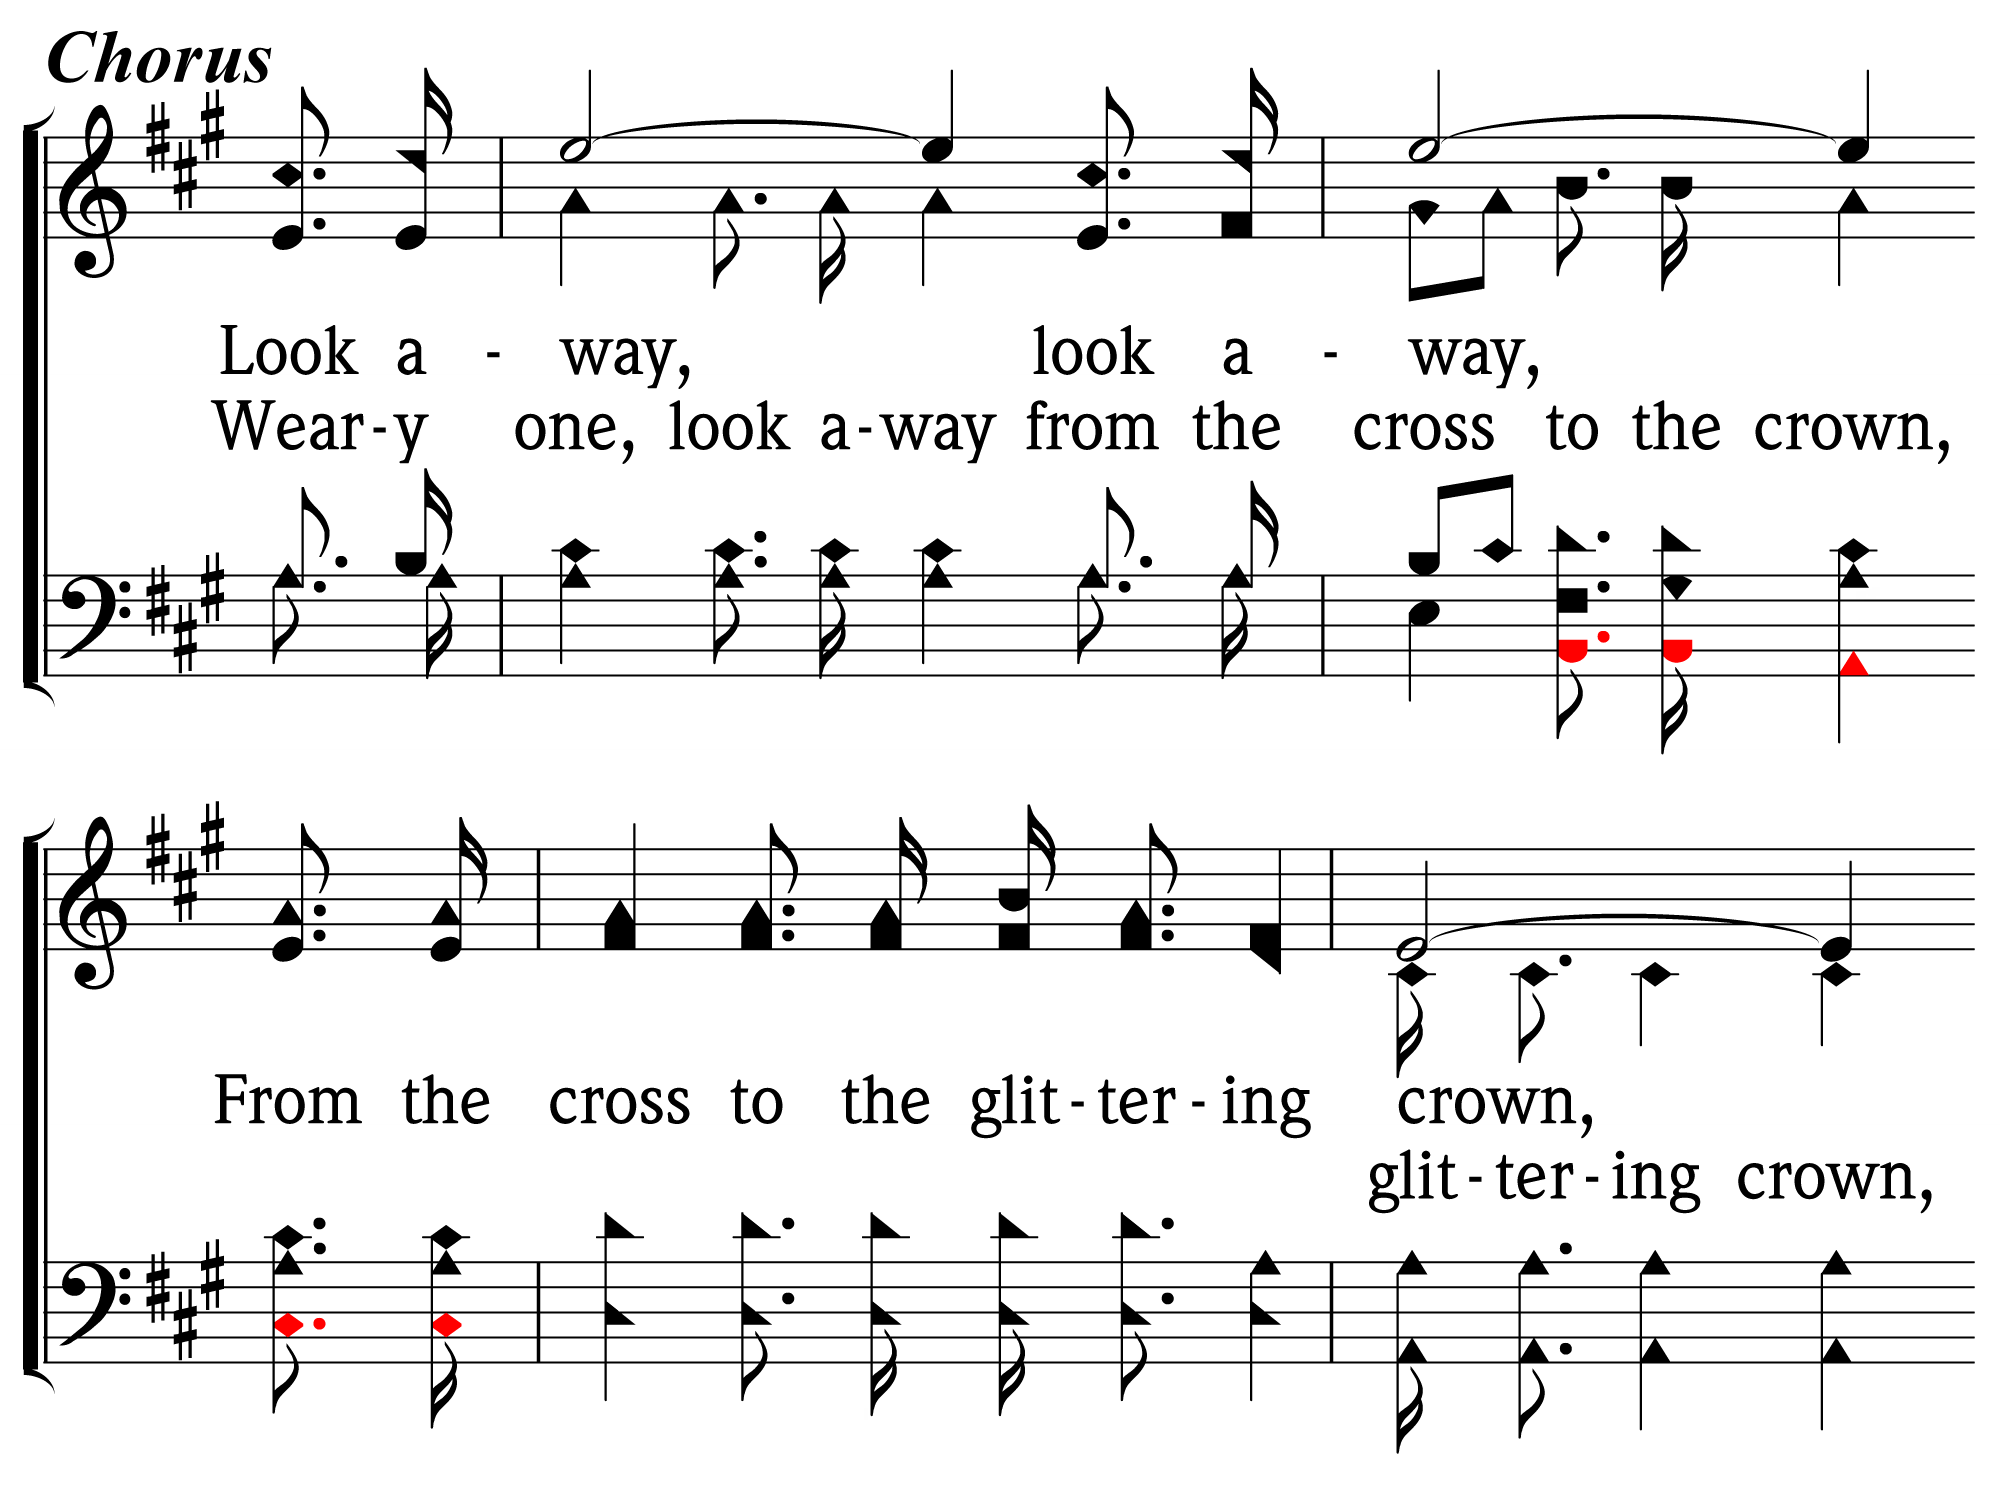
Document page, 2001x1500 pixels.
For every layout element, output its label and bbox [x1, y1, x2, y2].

text_box [0, 0, 2000, 1500]
